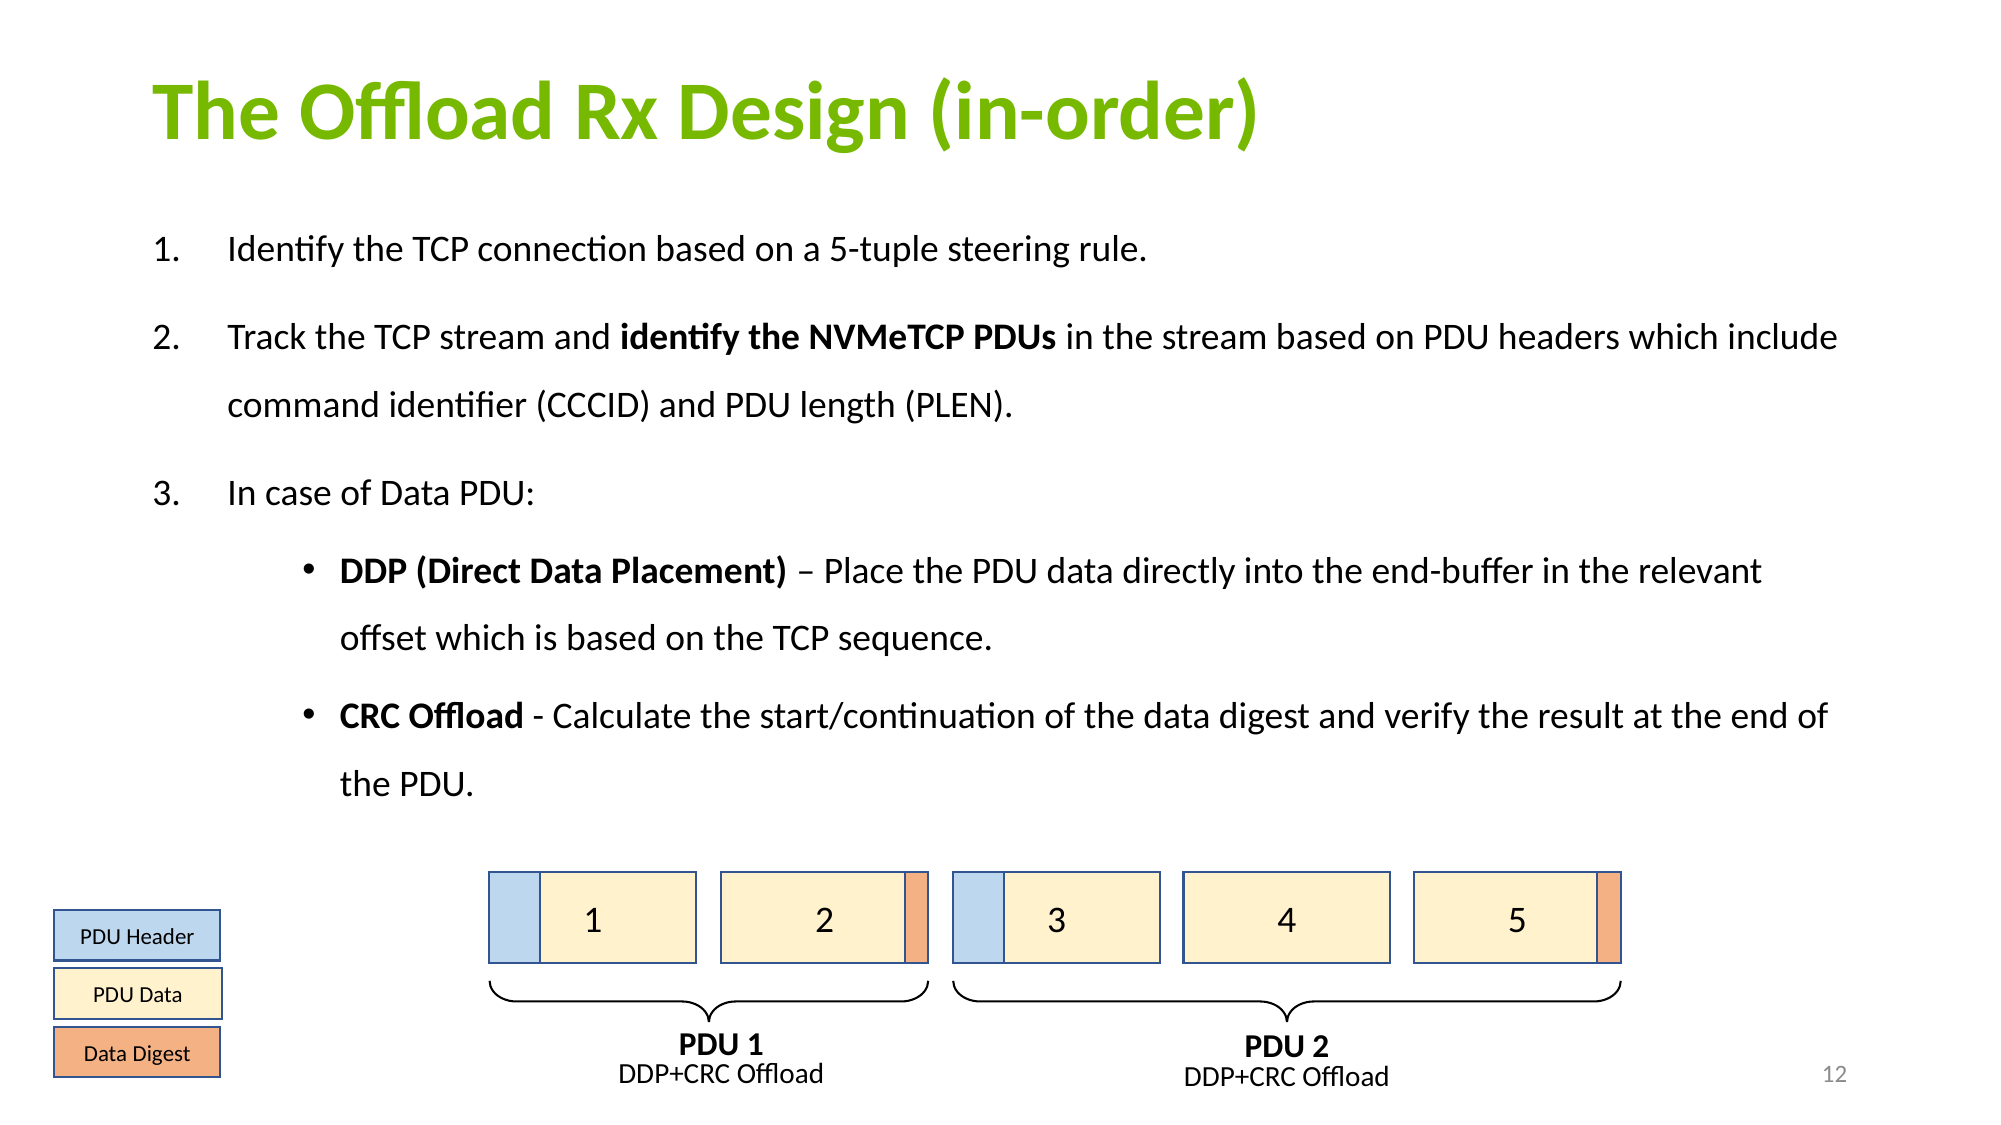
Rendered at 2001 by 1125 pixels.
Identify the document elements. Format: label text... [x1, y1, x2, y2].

text_box [488, 980, 930, 1022]
text_box PDU 2 DDP+CRC Offload [1168, 1025, 1405, 1100]
list Identify the TCP connection based on a 5-tuple steering rule. Track the TCP stream and identify the NVMeTCP PDUs in the stream based on PDU headers which include command identifier (CCCID) and PDU length (PLEN). In case of Data PDU: DDP (Direct Data Placement) – Place the PDU data directly into the end-buffer in the relevant offset which is based on the TCP sequence. CRC Offload - Calculate the start/continuation of the data digest and verify the result at the end of the PDU. [137, 193, 1863, 821]
text_box Data Digest [53, 1026, 221, 1078]
text_box [488, 871, 541, 964]
text_box 4 [1182, 871, 1391, 964]
text_box PDU 1 DDP+CRC Offload [603, 1022, 840, 1097]
text_box 2 [720, 871, 904, 964]
text_box 5 [1413, 871, 1596, 964]
text_box [1596, 871, 1622, 964]
text_box [952, 980, 1622, 1023]
text_box [904, 871, 929, 964]
text_box 3 [1005, 871, 1161, 964]
text_box [952, 871, 1005, 964]
slide_number 12 [1412, 1042, 1863, 1103]
text_box PDU Data [53, 967, 223, 1020]
text_box PDU Header [53, 909, 221, 962]
title The Offload Rx Design (in-order) [137, 59, 1863, 165]
text_box 1 [541, 871, 697, 964]
